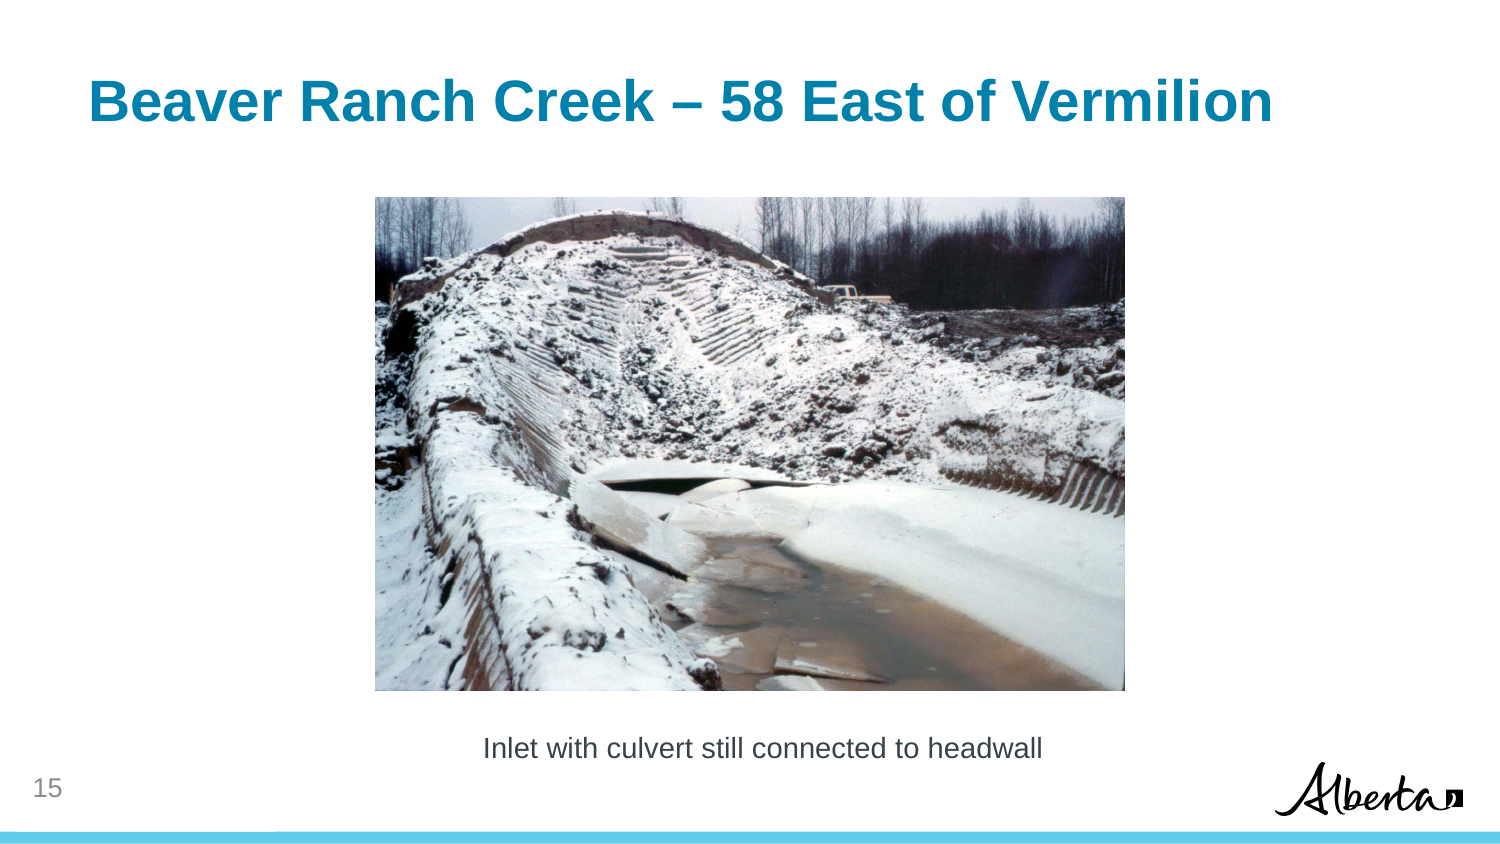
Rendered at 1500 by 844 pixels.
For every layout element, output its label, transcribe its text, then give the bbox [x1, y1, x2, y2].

picture [374, 197, 1126, 691]
title Beaver Ranch Creek – 58 East of Vermilion [88, 55, 1437, 141]
list Inlet with culvert still connected to headwall [88, 722, 1439, 788]
slide_number 14 [17, 764, 356, 810]
picture [1275, 762, 1463, 816]
